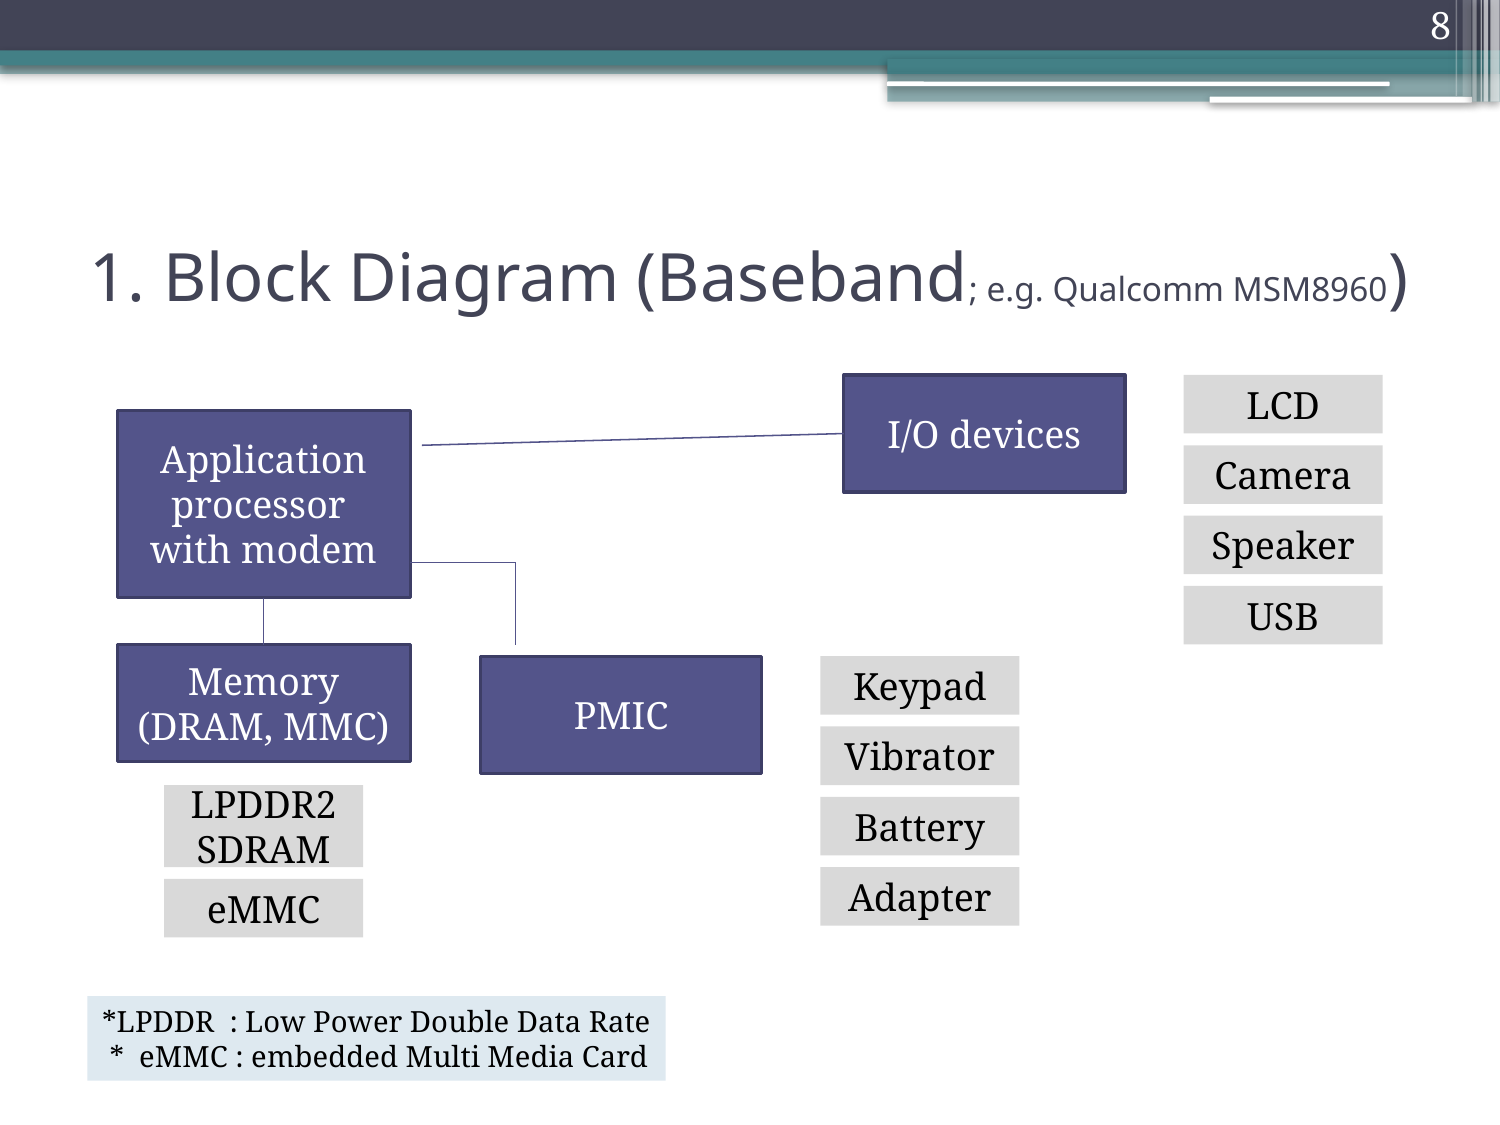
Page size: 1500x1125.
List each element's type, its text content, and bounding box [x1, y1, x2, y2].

text_box Camera [1182, 444, 1384, 505]
text_box Memory (DRAM, MMC) [116, 643, 412, 763]
text_box *LPDDR : Low Power Double Data Rate * eMMC : embedded Multi Media Card [87, 996, 666, 1081]
text_box Speaker [1182, 514, 1384, 576]
text_box Keypad [819, 655, 1021, 716]
text_box eMMC [162, 877, 365, 939]
text_box LPDDR2 SDRAM [162, 784, 365, 869]
text_box Battery [819, 795, 1021, 857]
text_box Vibrator [819, 725, 1021, 787]
text_box Application processor with modem [116, 409, 412, 599]
text_box LCD [1182, 373, 1384, 435]
text_box Adapter [819, 866, 1021, 927]
slide_number 8 [1341, 0, 1466, 61]
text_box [421, 433, 844, 446]
text_box I/O devices [842, 373, 1127, 494]
text_box PMIC [479, 655, 763, 775]
text_box USB [1182, 584, 1384, 646]
title 1. Block Diagram (Baseband; e.g. Qualcomm MSM8960) [75, 187, 1425, 363]
